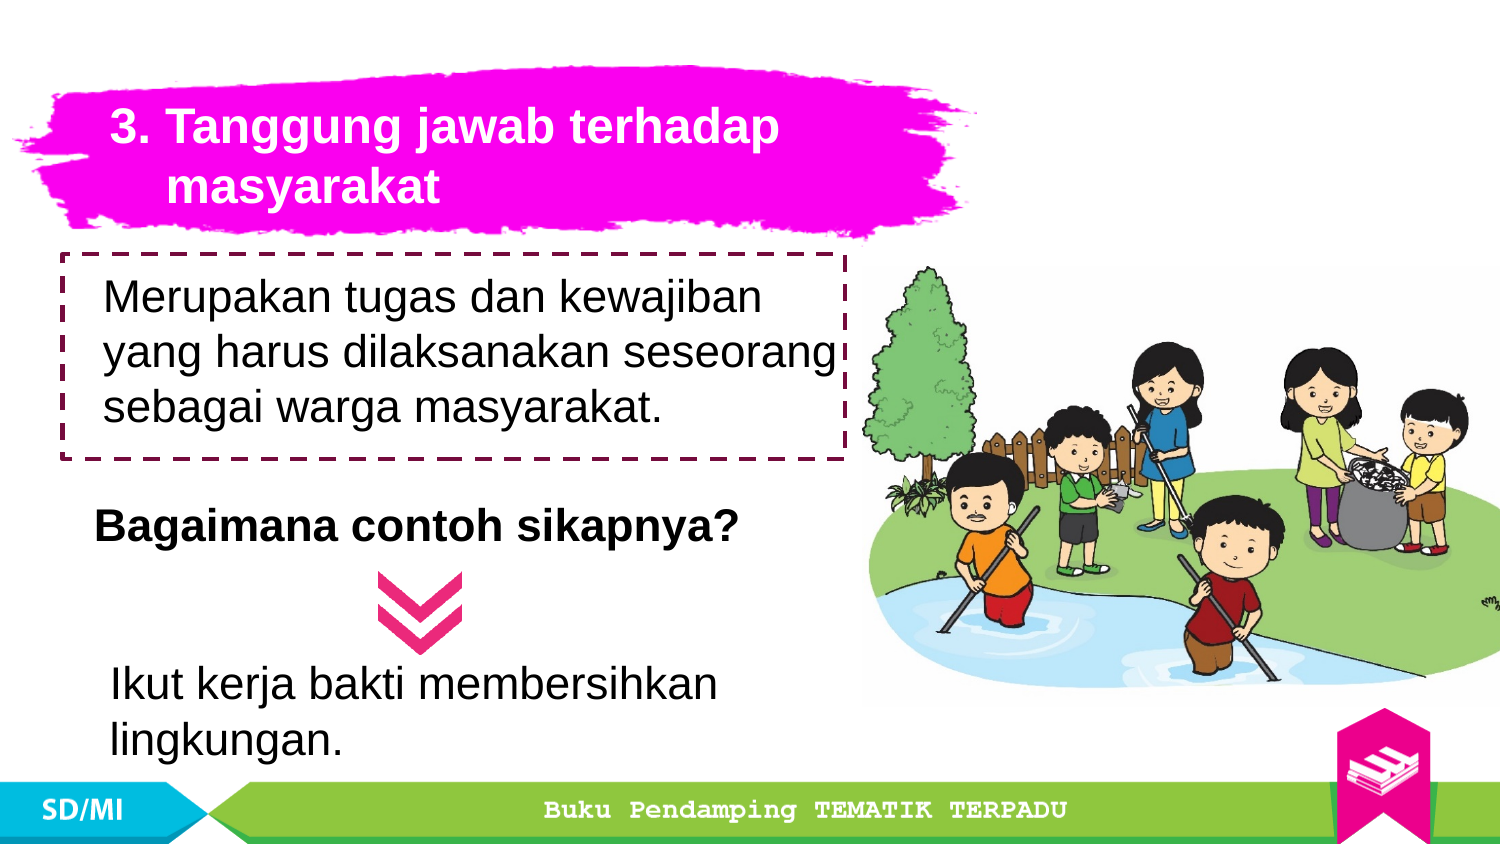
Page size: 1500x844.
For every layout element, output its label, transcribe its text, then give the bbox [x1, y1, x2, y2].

text_box Bagaimana contoh sikapnya? [79, 488, 813, 559]
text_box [12, 64, 977, 248]
picture [378, 571, 462, 655]
text_box Ikut kerja bakti membersihkan lingkungan. [94, 646, 938, 772]
picture [0, 708, 1500, 844]
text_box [62, 253, 888, 460]
picture [862, 266, 1500, 707]
